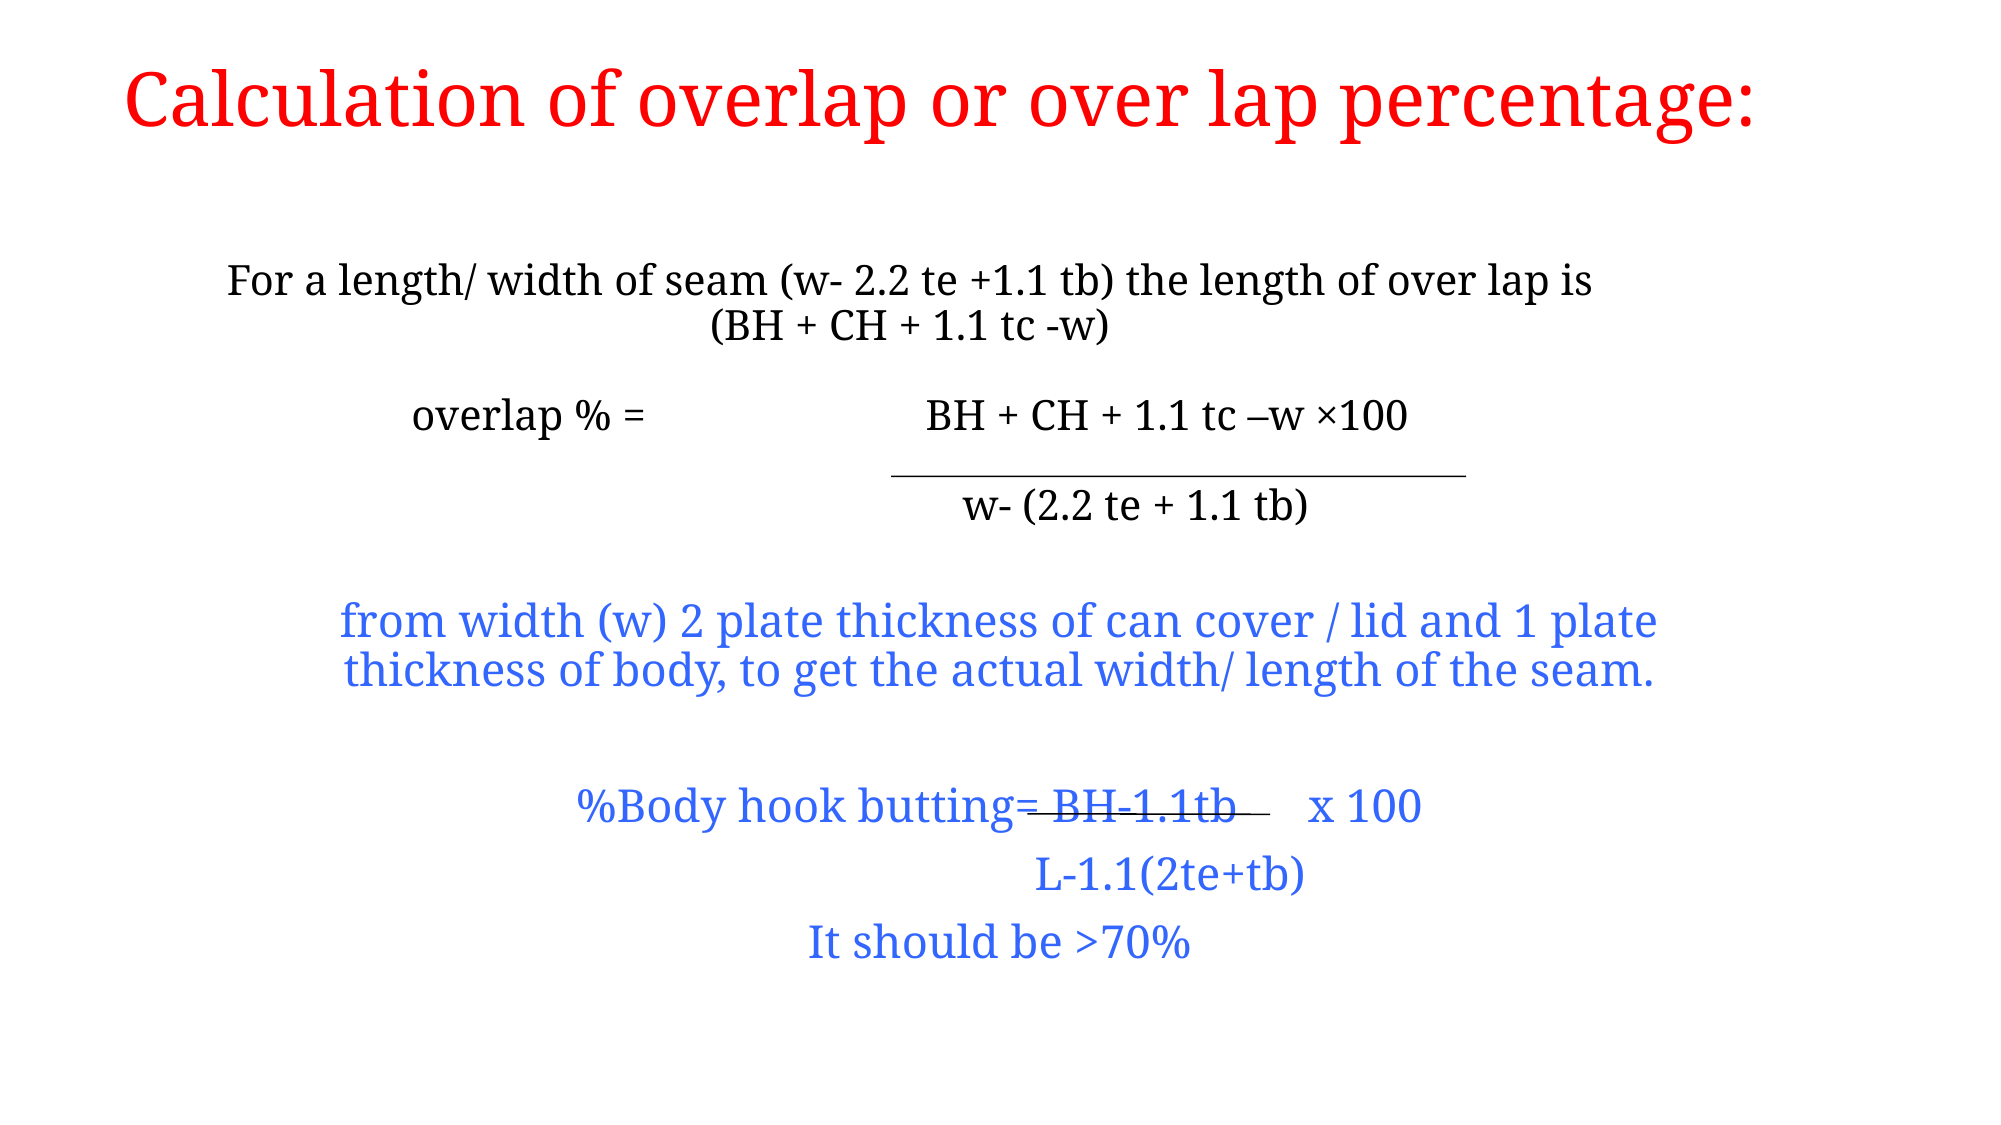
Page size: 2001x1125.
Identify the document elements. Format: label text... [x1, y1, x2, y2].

text_box Calculation of overlap or over lap percentage: [108, 43, 1774, 149]
title For a length/ width of seam (w- 2.2 te +1.1 tb) the length of over lap is (BH + CH + 1.1 tc -w) overlap % = BH + CH + 1.1 tc –w ×100 w- (2.2 te + 1.1 tb) [169, 249, 1651, 588]
subtitle from width (w) 2 plate thickness of can cover / lid and 1 plate thickness of body, to get the actual width/ length of the seam. %Body hook butting= BH-1.1tb x 100 L-1.1(2te+tb) It should be >70% [249, 590, 1750, 980]
